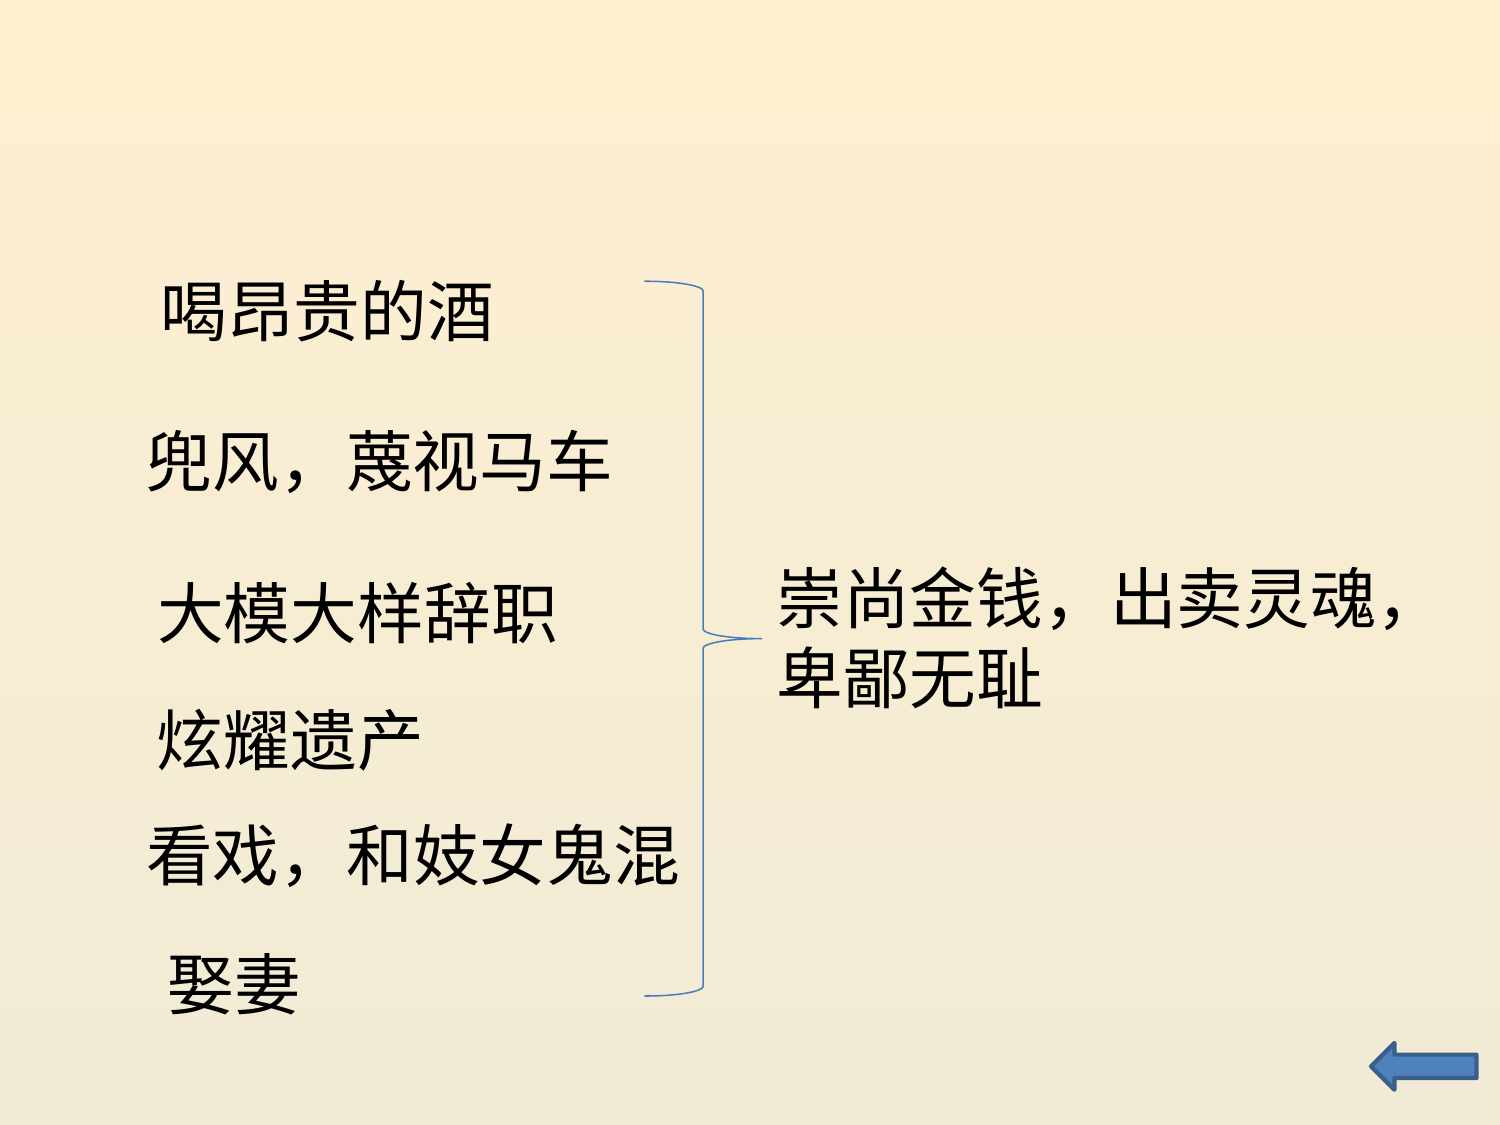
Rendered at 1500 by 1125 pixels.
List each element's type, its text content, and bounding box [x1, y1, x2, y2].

text_box [1368, 1040, 1479, 1092]
text_box 大模大样辞职 [142, 564, 573, 660]
text_box 崇尚金钱，出卖灵魂，卑鄙无耻 [761, 549, 1442, 725]
text_box 看戏，和妓女鬼混 [131, 806, 644, 902]
text_box 娶妻 [153, 935, 317, 1030]
text_box 炫耀遗产 [142, 691, 439, 787]
list 喝昂贵的酒 [145, 262, 821, 375]
text_box [644, 280, 761, 997]
text_box 兜风，蔑视马车 [131, 412, 629, 507]
